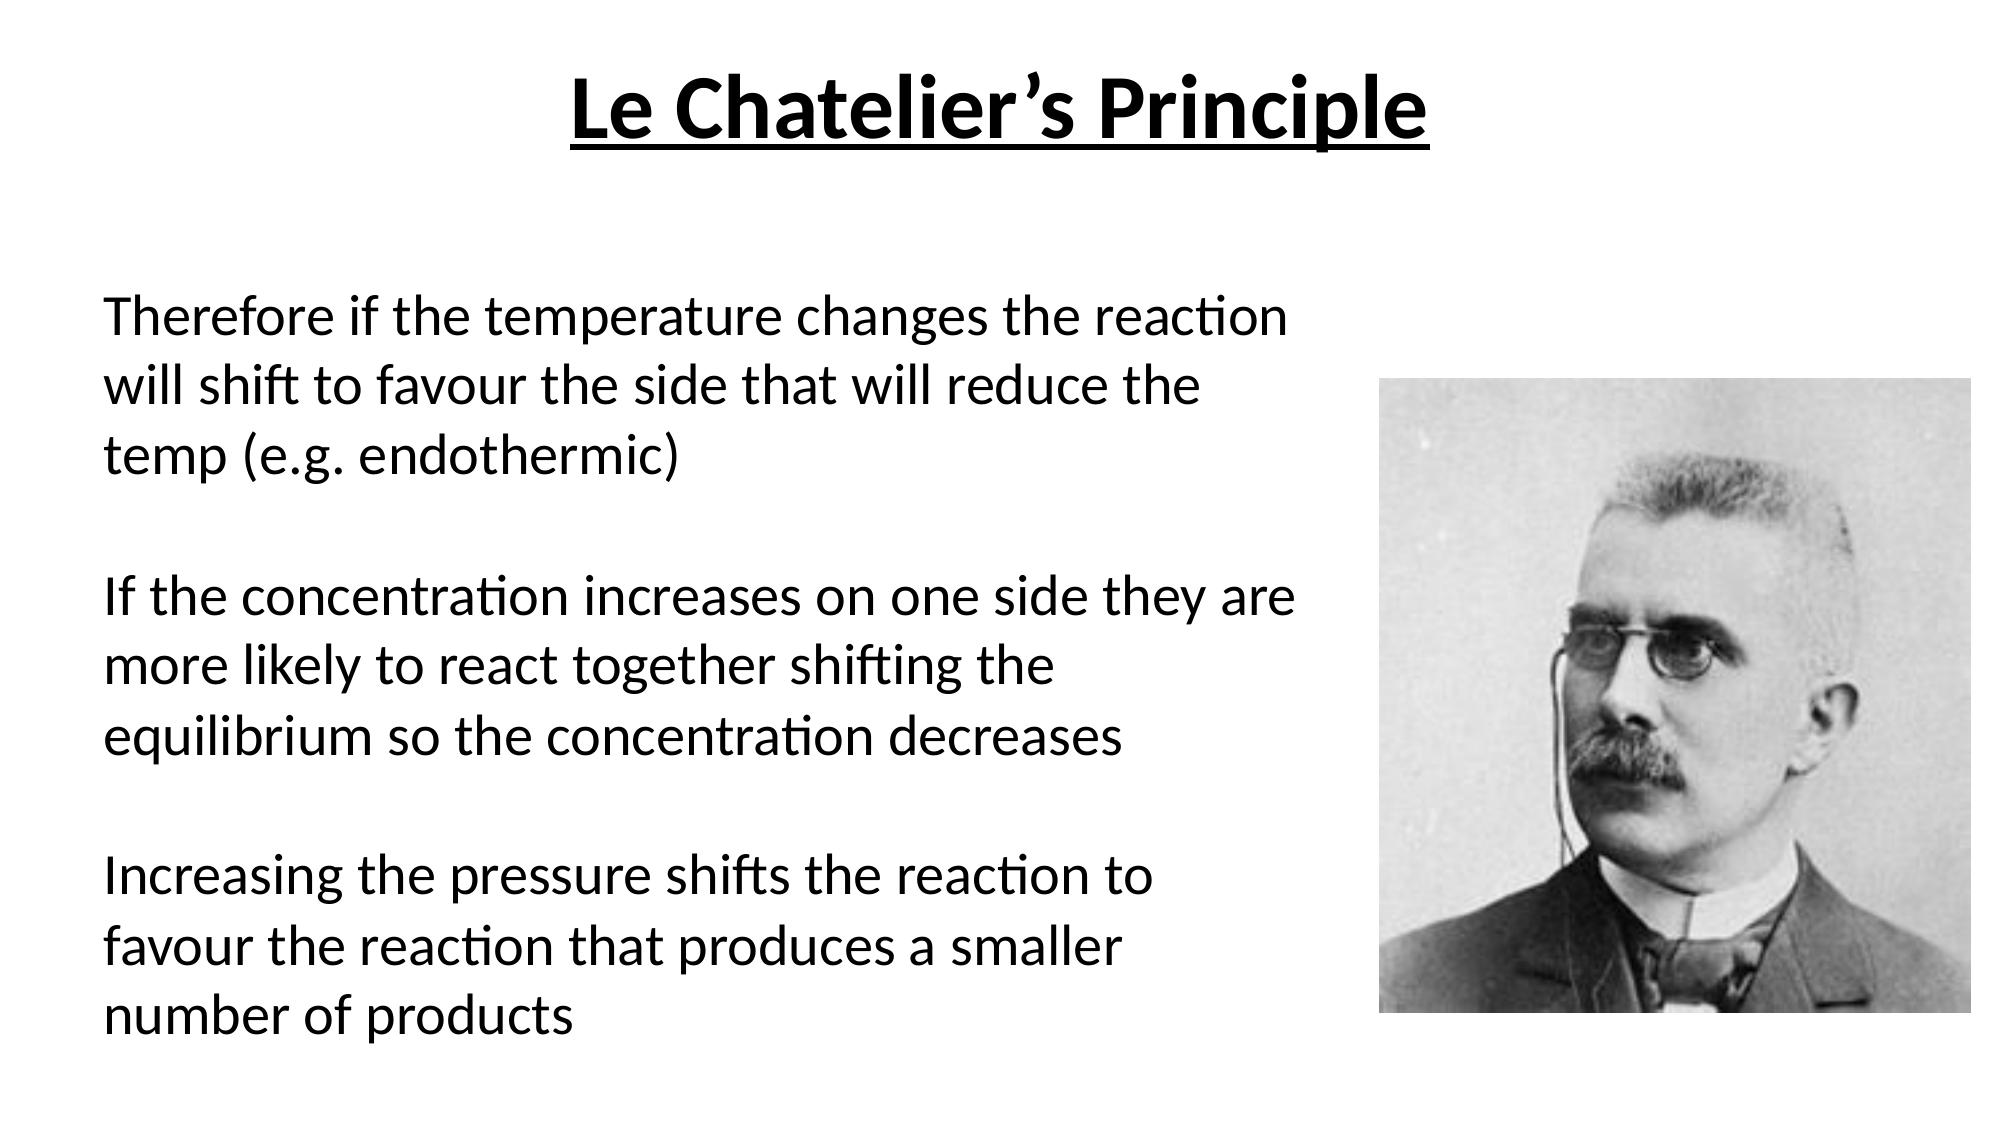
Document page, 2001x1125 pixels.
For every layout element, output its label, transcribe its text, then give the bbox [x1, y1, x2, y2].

text_box Therefore if the temperature changes the reaction will shift to favour the side that will reduce the temp (e.g. endothermic) If the concentration increases on one side they are more likely to react together shifting the equilibrium so the concentration decreases Increasing the pressure shifts the reaction to favour the reaction that produces a smaller number of products [88, 269, 1319, 1054]
picture [1379, 378, 1971, 1013]
title Le Chatelier’s Principle [324, 44, 1676, 174]
